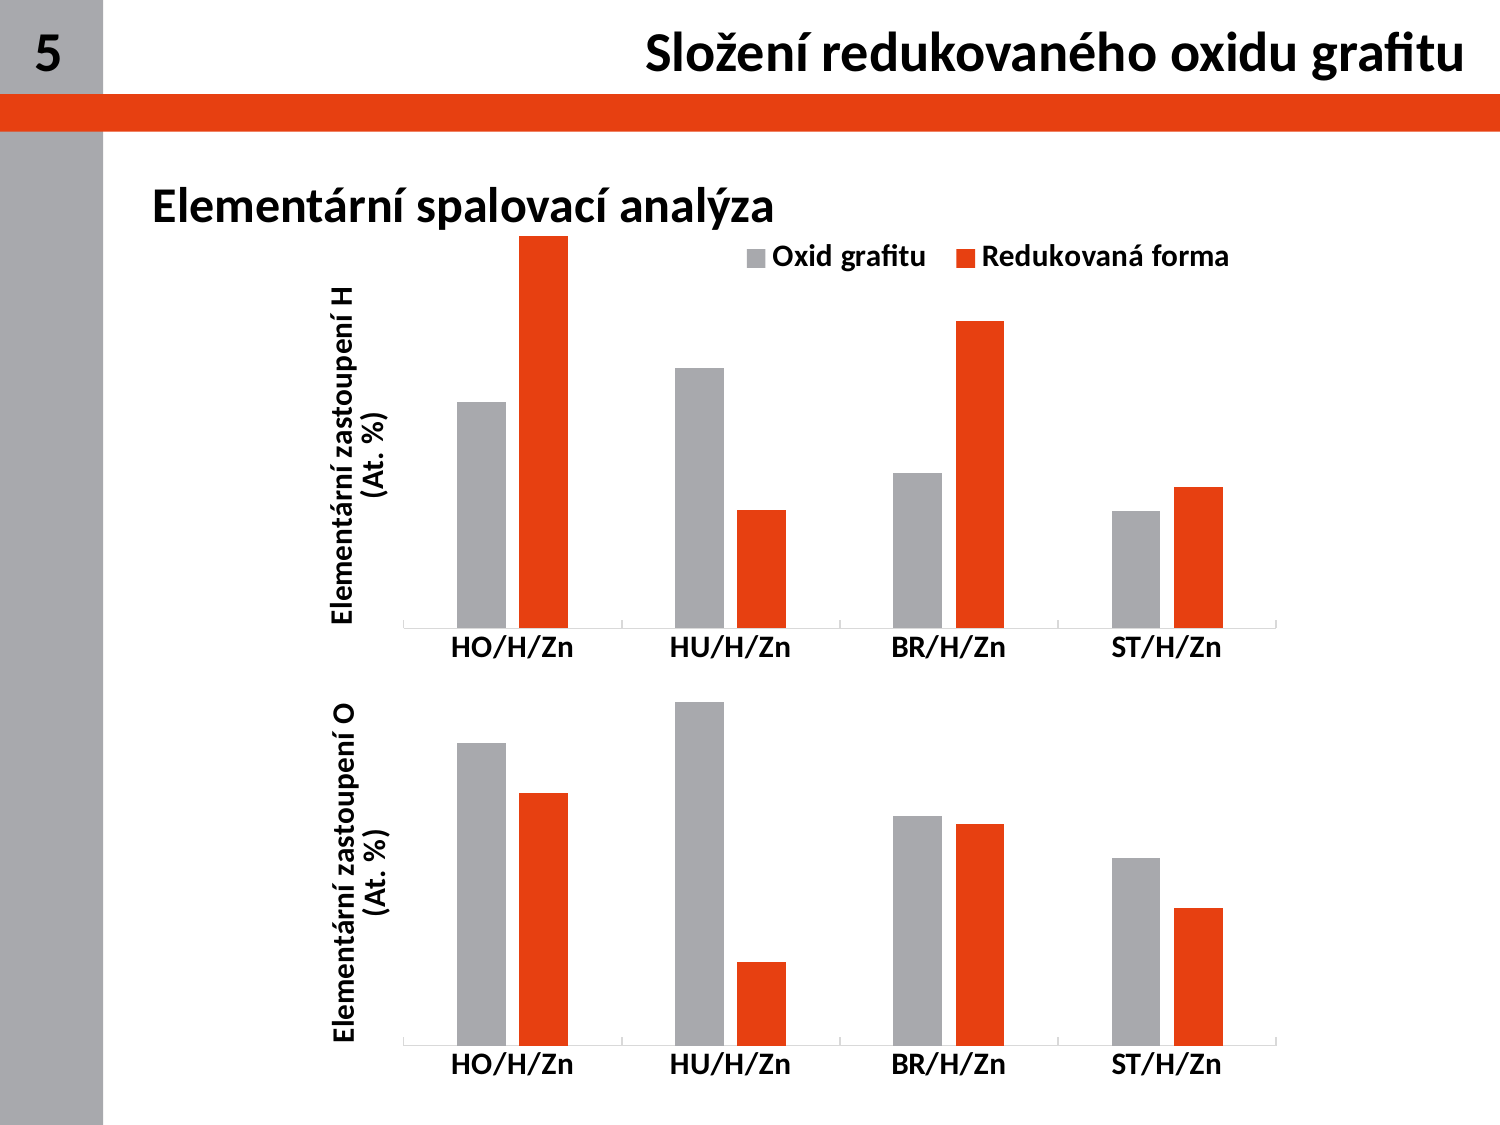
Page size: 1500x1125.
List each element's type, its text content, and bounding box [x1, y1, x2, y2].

text_box 5 [3, 7, 95, 90]
text_box Složení redukovaného oxidu grafitu [230, 8, 1481, 91]
text_box Elementární spalovací analýza [0, 105, 820, 241]
chart [276, 207, 1311, 1097]
text_box [94, 102, 1435, 197]
